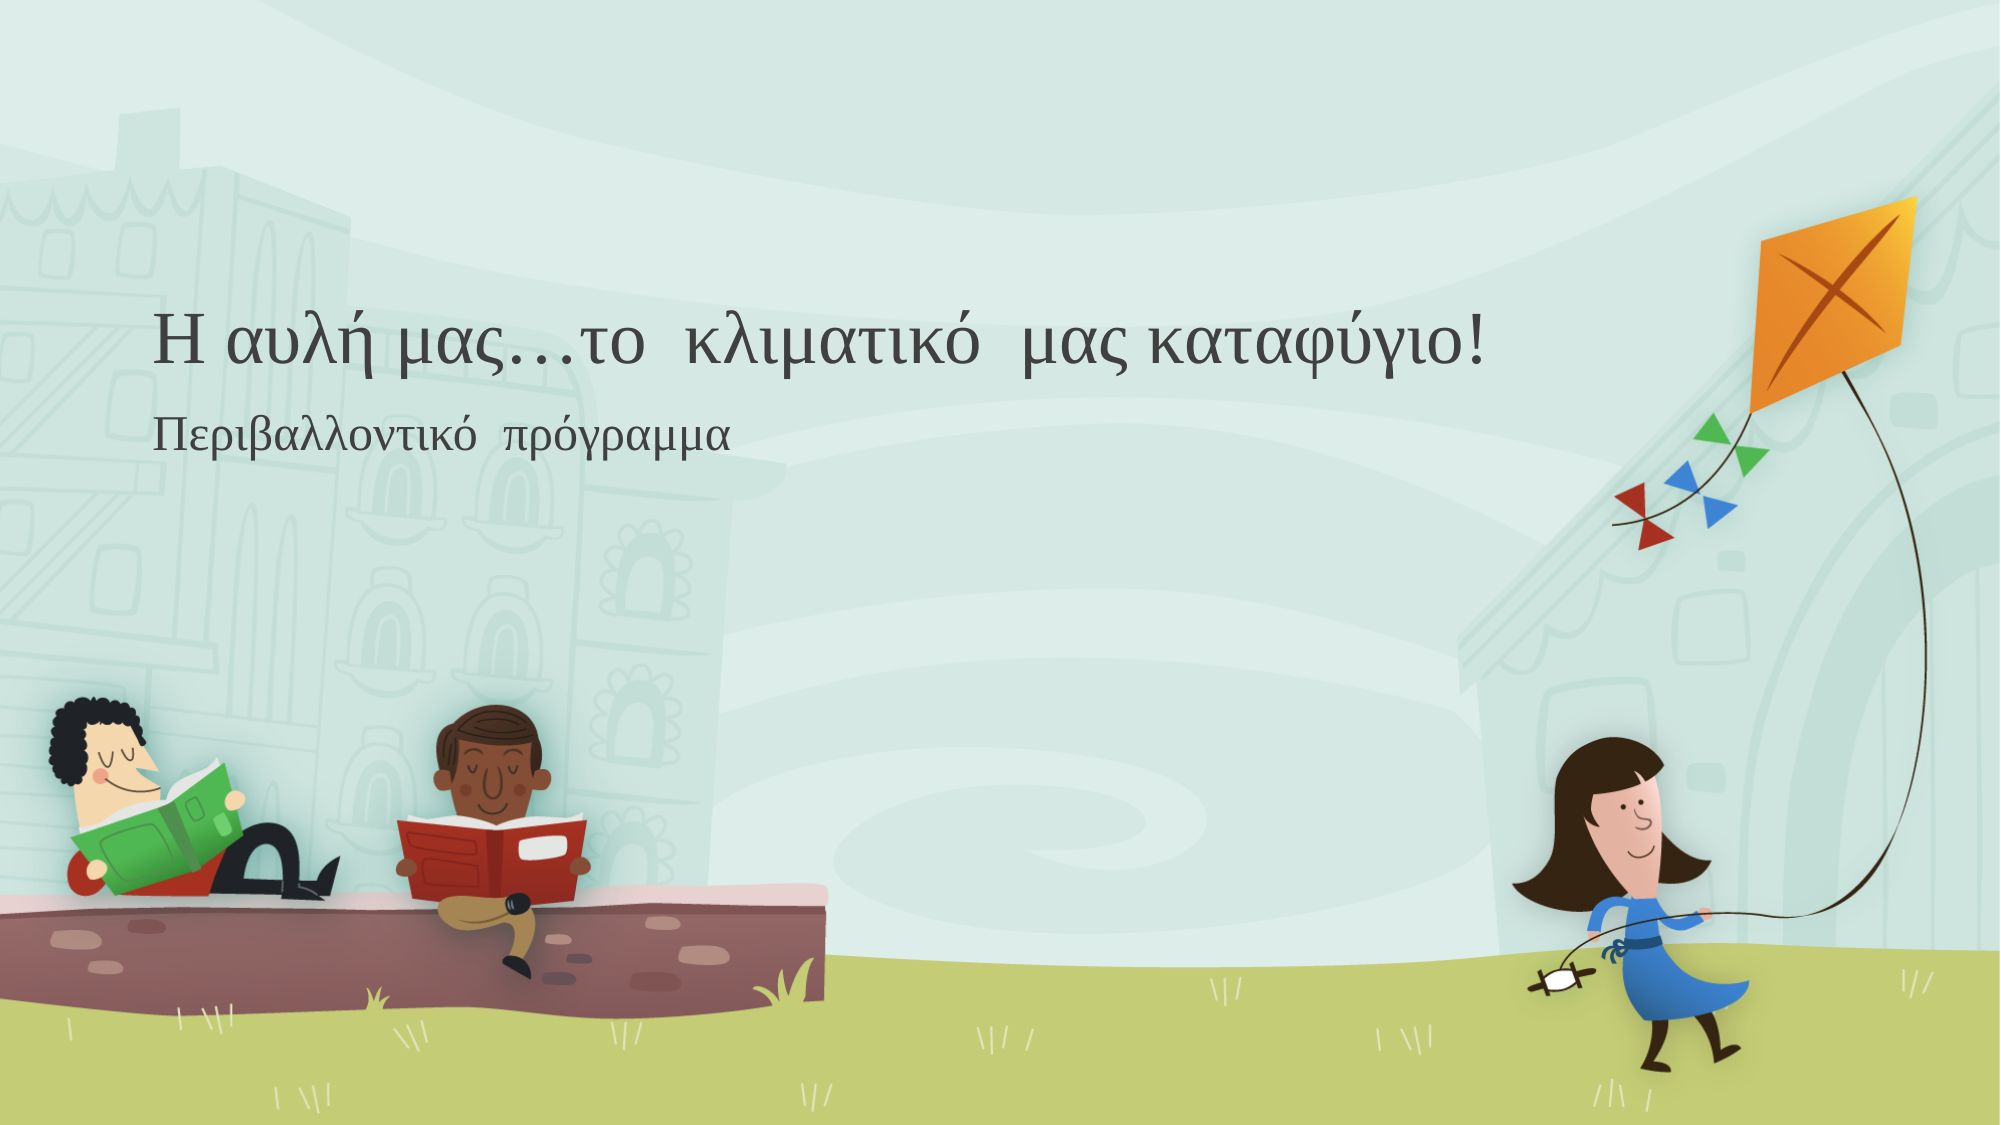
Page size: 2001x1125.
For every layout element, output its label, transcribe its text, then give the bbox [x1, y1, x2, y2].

title Η αυλή μας…το κλιματικό μας καταφύγιο! [137, 87, 1638, 388]
picture [0, 0, 2000, 1125]
subtitle Περιβαλλοντικό πρόγραμμα [137, 399, 1300, 550]
